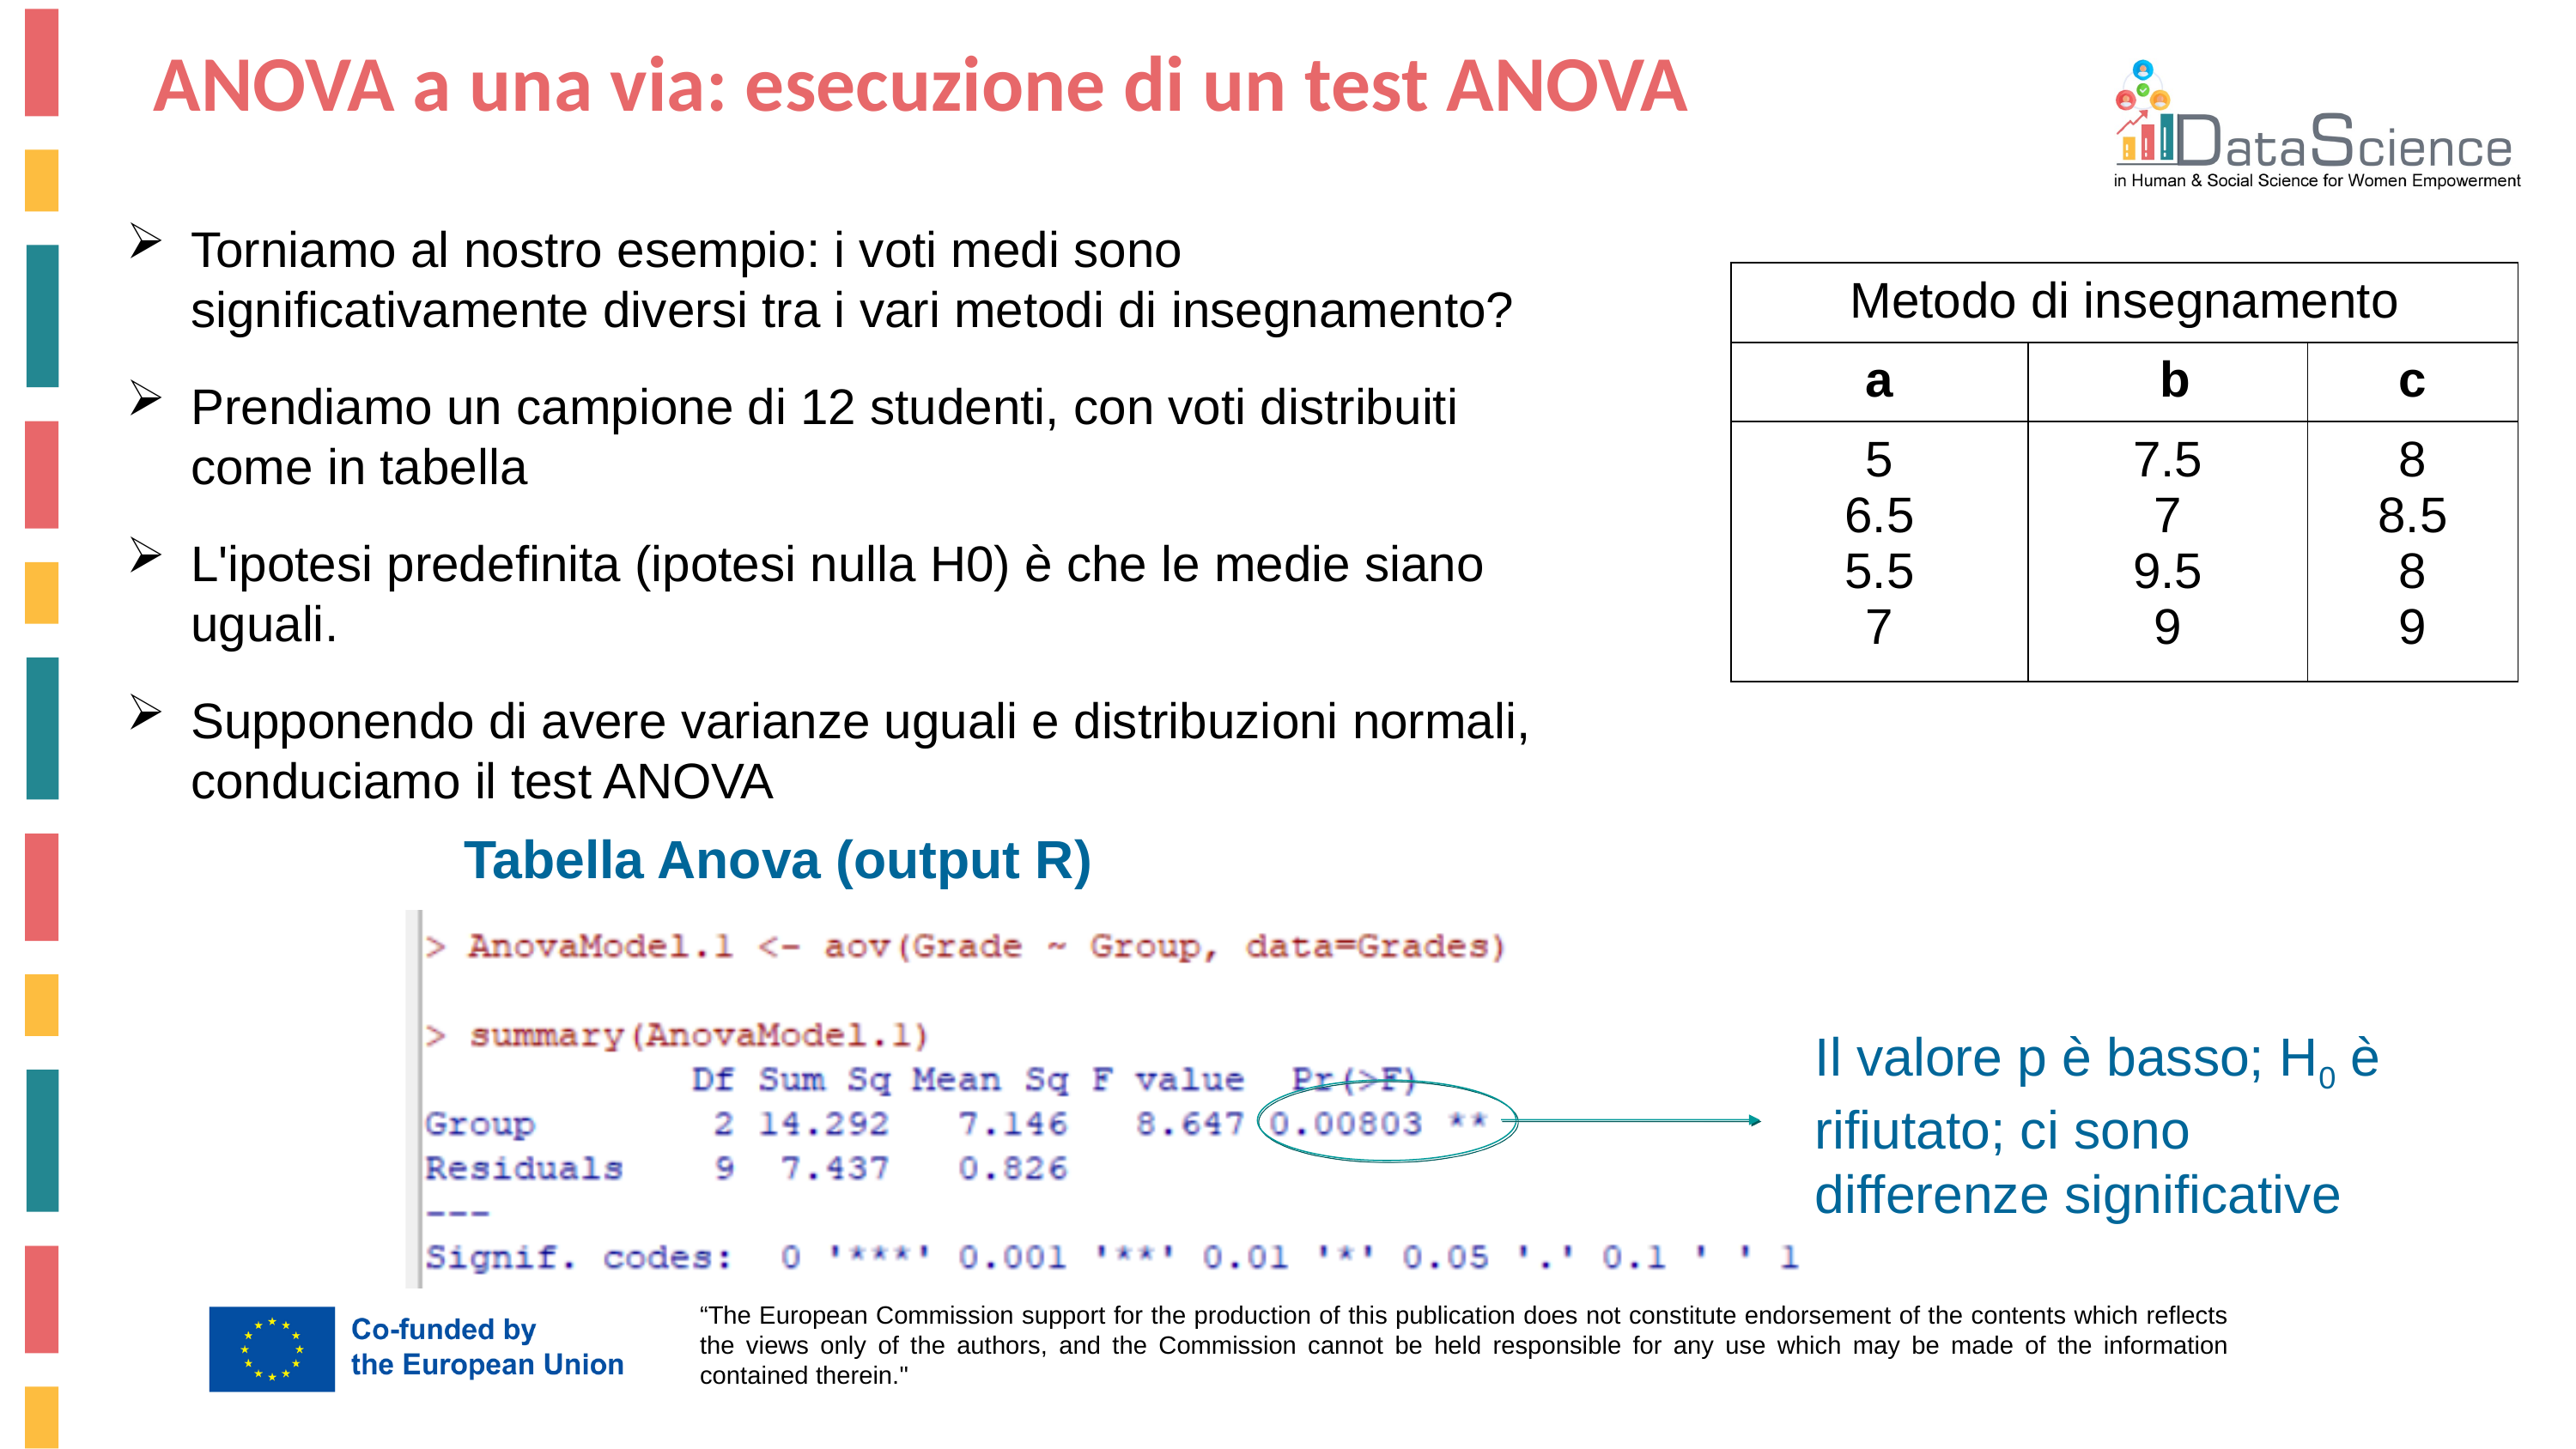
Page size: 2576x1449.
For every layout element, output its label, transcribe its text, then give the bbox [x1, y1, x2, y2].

table_cell 5 6.5 5.5 7 [1732, 422, 2027, 681]
table_cell 7.5 7 9.5 9 [2029, 422, 2307, 681]
picture [404, 910, 2004, 1288]
picture [204, 1301, 655, 1397]
table_header Metodo di insegnamento [1732, 264, 2518, 342]
table_cell b [2029, 343, 2307, 421]
table_cell 8 8.5 8 9 [2308, 422, 2518, 681]
text_box ANOVA a una via: esecuzione di un test ANOVA [140, 25, 1807, 133]
table_cell a [1732, 343, 2027, 421]
text_box Il valore p è basso; H0 è rifiutato; ci sono differenze significative [2010, 1012, 2454, 1234]
text_box Tabella Anova (output R) [390, 815, 1167, 900]
table_cell c [2308, 343, 2518, 421]
text_box Torniamo al nostro esempio: i voti medi sono significativamente diversi tra i vari metodi di insegnamento? Prendiamo un campione di 12 studenti, con voti distribuiti come in tabella L'ipotesi predefinita (ipotesi nulla H0) è che le medie siano uguali. Supponendo di avere varianze uguali e distribuzioni normali, conduciamo il test ANOVA [107, 207, 1583, 819]
picture [2114, 58, 2522, 191]
